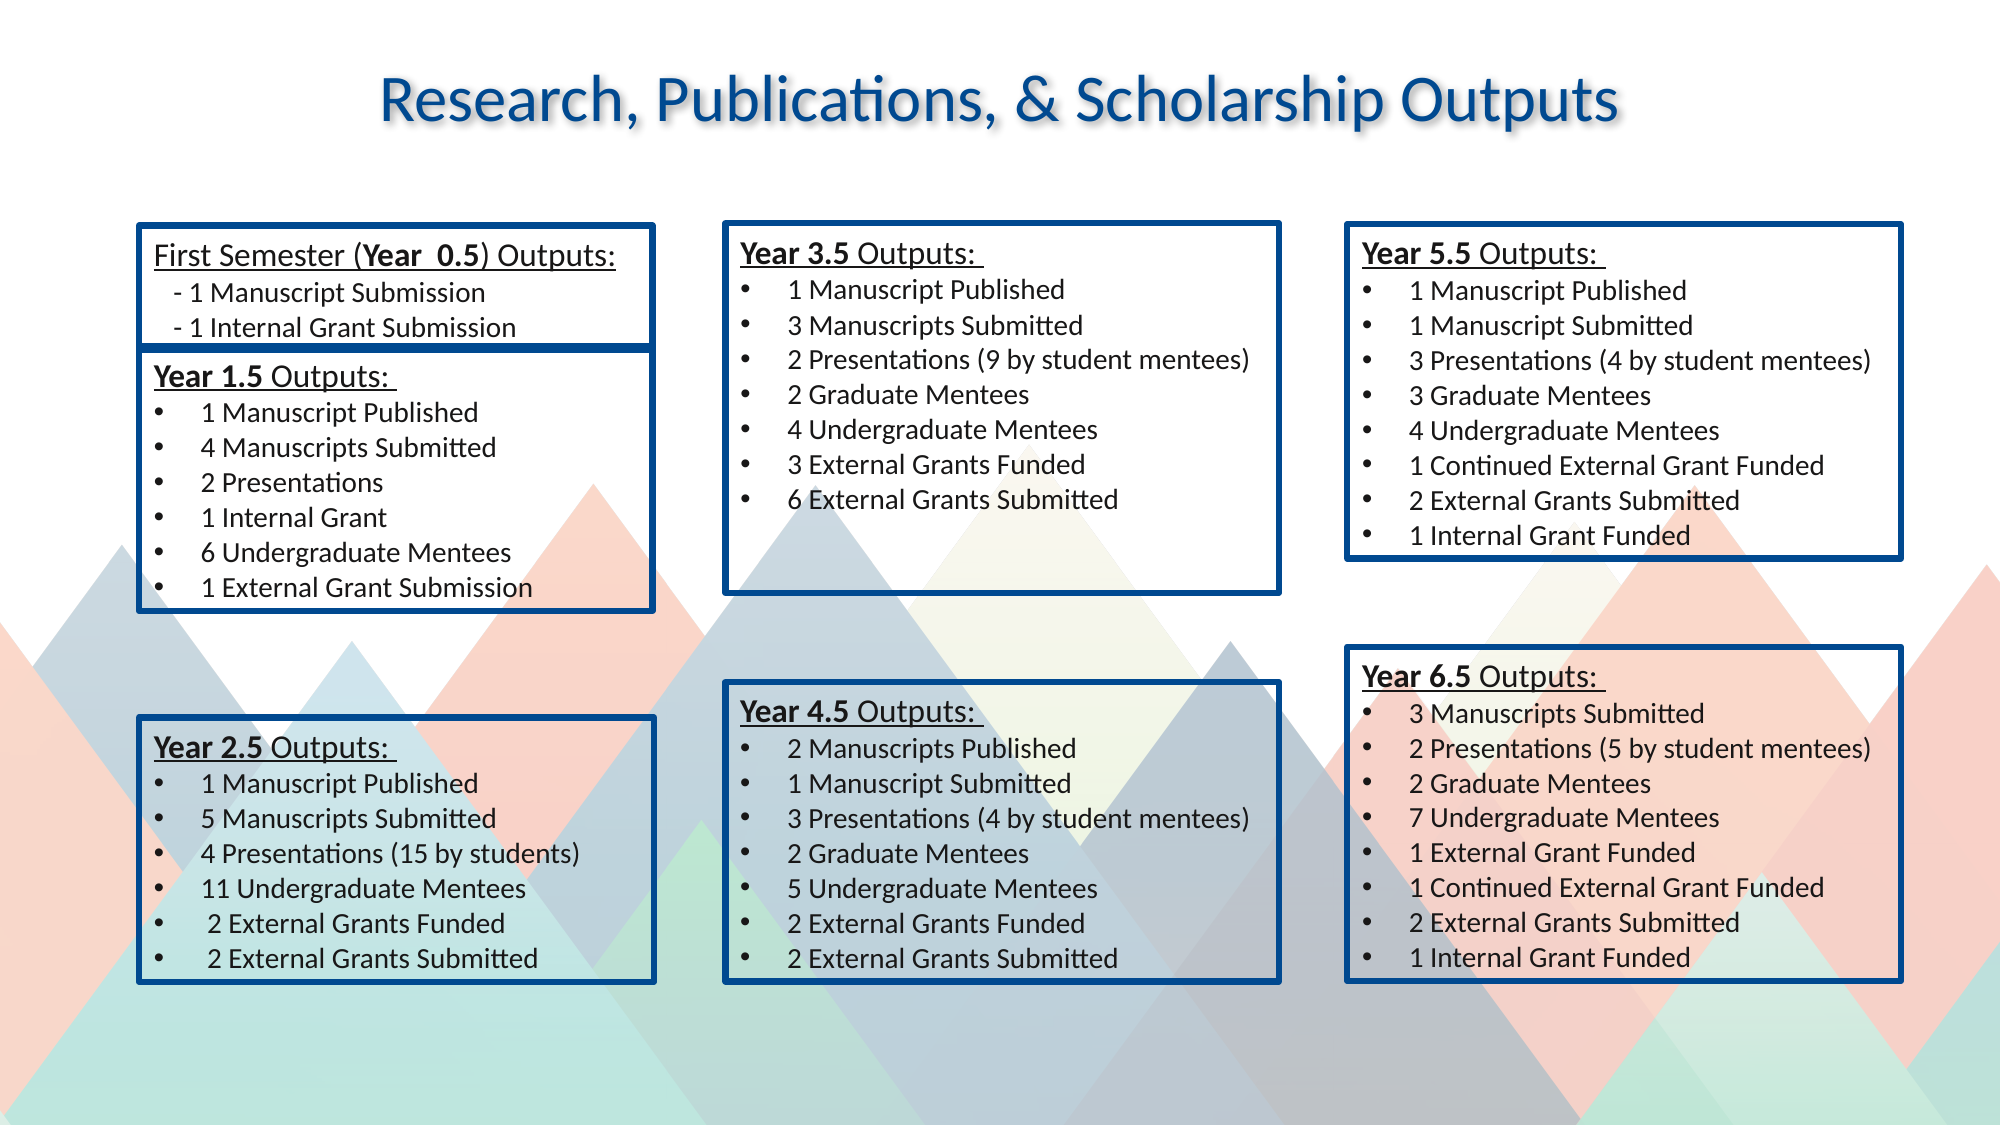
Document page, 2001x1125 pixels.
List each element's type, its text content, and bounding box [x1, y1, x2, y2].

text_box Research, Publications, & Scholarship Outputs [307, 47, 1692, 142]
text_box Year 6.5 Outputs: 3 Manuscripts Submitted 2 Presentations (5 by student mentees) 2 Graduate Mentees 7 Undergraduate Mentees 1 External Grant Funded 1 Continued External Grant Funded 2 External Grants Submitted 1 Internal Grant Funded [1347, 646, 1901, 981]
text_box Year 5.5 Outputs: 1 Manuscript Published 1 Manuscript Submitted 3 Presentations (4 by student mentees) 3 Graduate Mentees 4 Undergraduate Mentees 1 Continued External Grant Funded 2 External Grants Submitted 1 Internal Grant Funded [1347, 224, 1901, 559]
text_box Year 2.5 Outputs: 1 Manuscript Published 5 Manuscripts Submitted 4 Presentations (15 by students) 11 Undergraduate Mentees 2 External Grants Funded 2 External Grants Submitted [138, 717, 654, 982]
text_box Year 3.5 Outputs: 1 Manuscript Published 3 Manuscripts Submitted 2 Presentations (9 by student mentees) 2 Graduate Mentees 4 Undergraduate Mentees 3 External Grants Funded 6 External Grants Submitted [725, 223, 1279, 593]
text_box First Semester (Year 0.5) Outputs: - 1 Manuscript Submission - 1 Internal Grant Submission [139, 225, 653, 346]
text_box Year 4.5 Outputs: 2 Manuscripts Published 1 Manuscript Submitted 3 Presentations (4 by student mentees) 2 Graduate Mentees 5 Undergraduate Mentees 2 External Grants Funded 2 External Grants Submitted [725, 682, 1279, 982]
text_box Year 1.5 Outputs: 1 Manuscript Published 4 Manuscripts Submitted 2 Presentations 1 Internal Grant 6 Undergraduate Mentees 1 External Grant Submission [139, 346, 653, 611]
